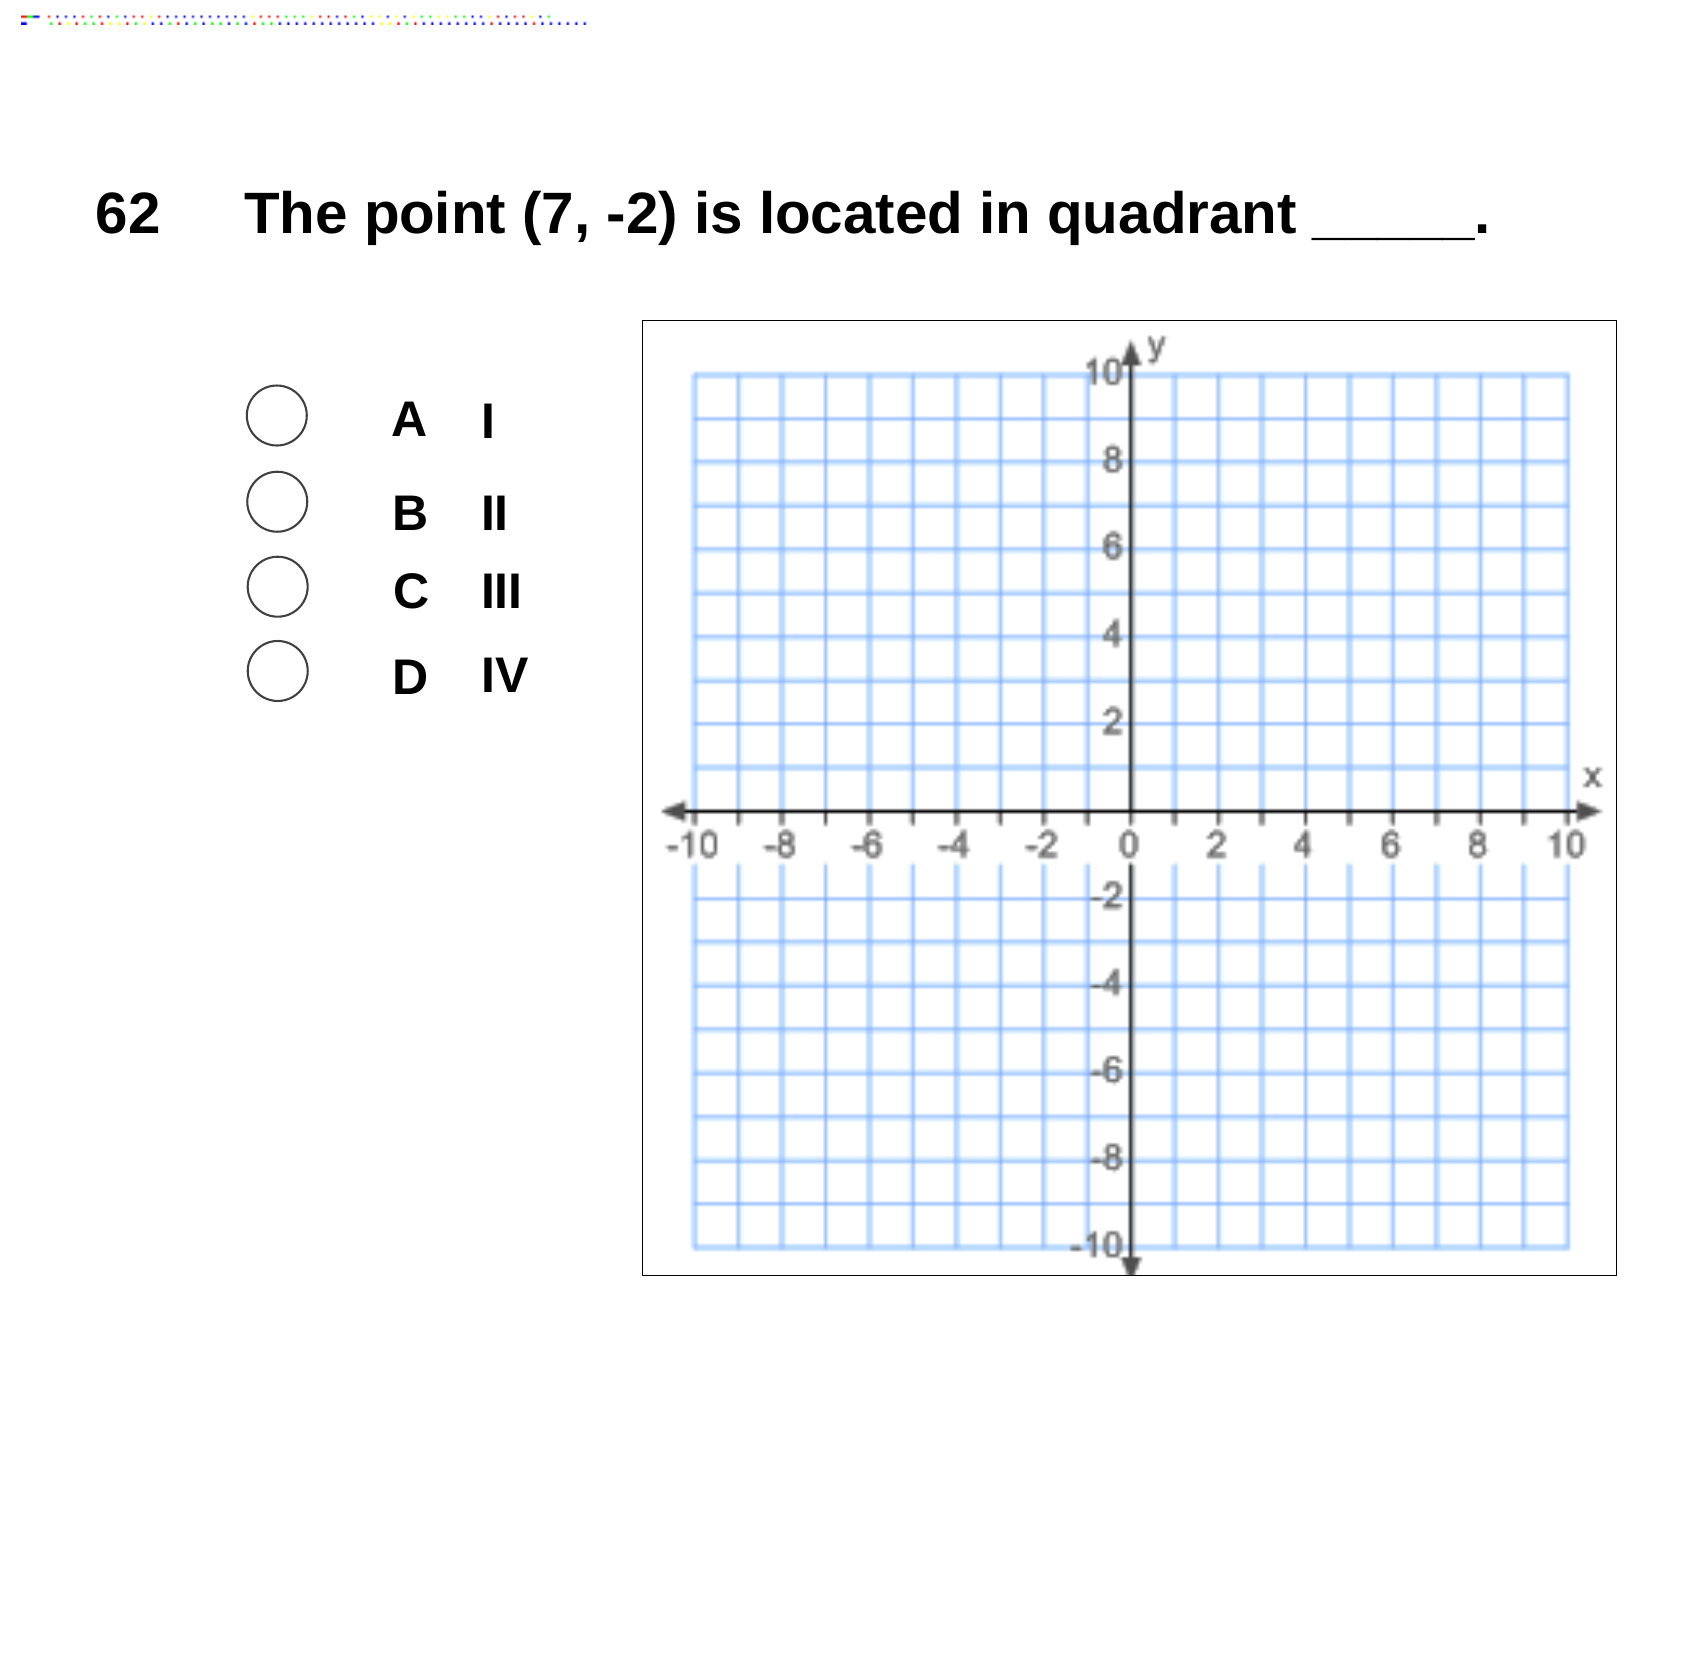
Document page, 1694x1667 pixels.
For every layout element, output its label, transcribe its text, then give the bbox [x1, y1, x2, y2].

text_box [245, 469, 310, 534]
text_box III [463, 549, 549, 628]
picture [642, 320, 1616, 1276]
text_box A [374, 377, 437, 456]
text_box [245, 638, 310, 704]
text_box [245, 554, 310, 619]
text_box The point (7, -2) is located in quadrant _____. [229, 168, 1610, 253]
text_box B [374, 471, 437, 550]
picture [20, 14, 598, 25]
text_box IV [463, 633, 549, 712]
text_box D [377, 637, 444, 712]
text_box I [463, 380, 537, 458]
text_box C [376, 549, 436, 628]
text_box 62 [80, 168, 178, 253]
text_box II [463, 471, 537, 549]
text_box [244, 383, 309, 448]
